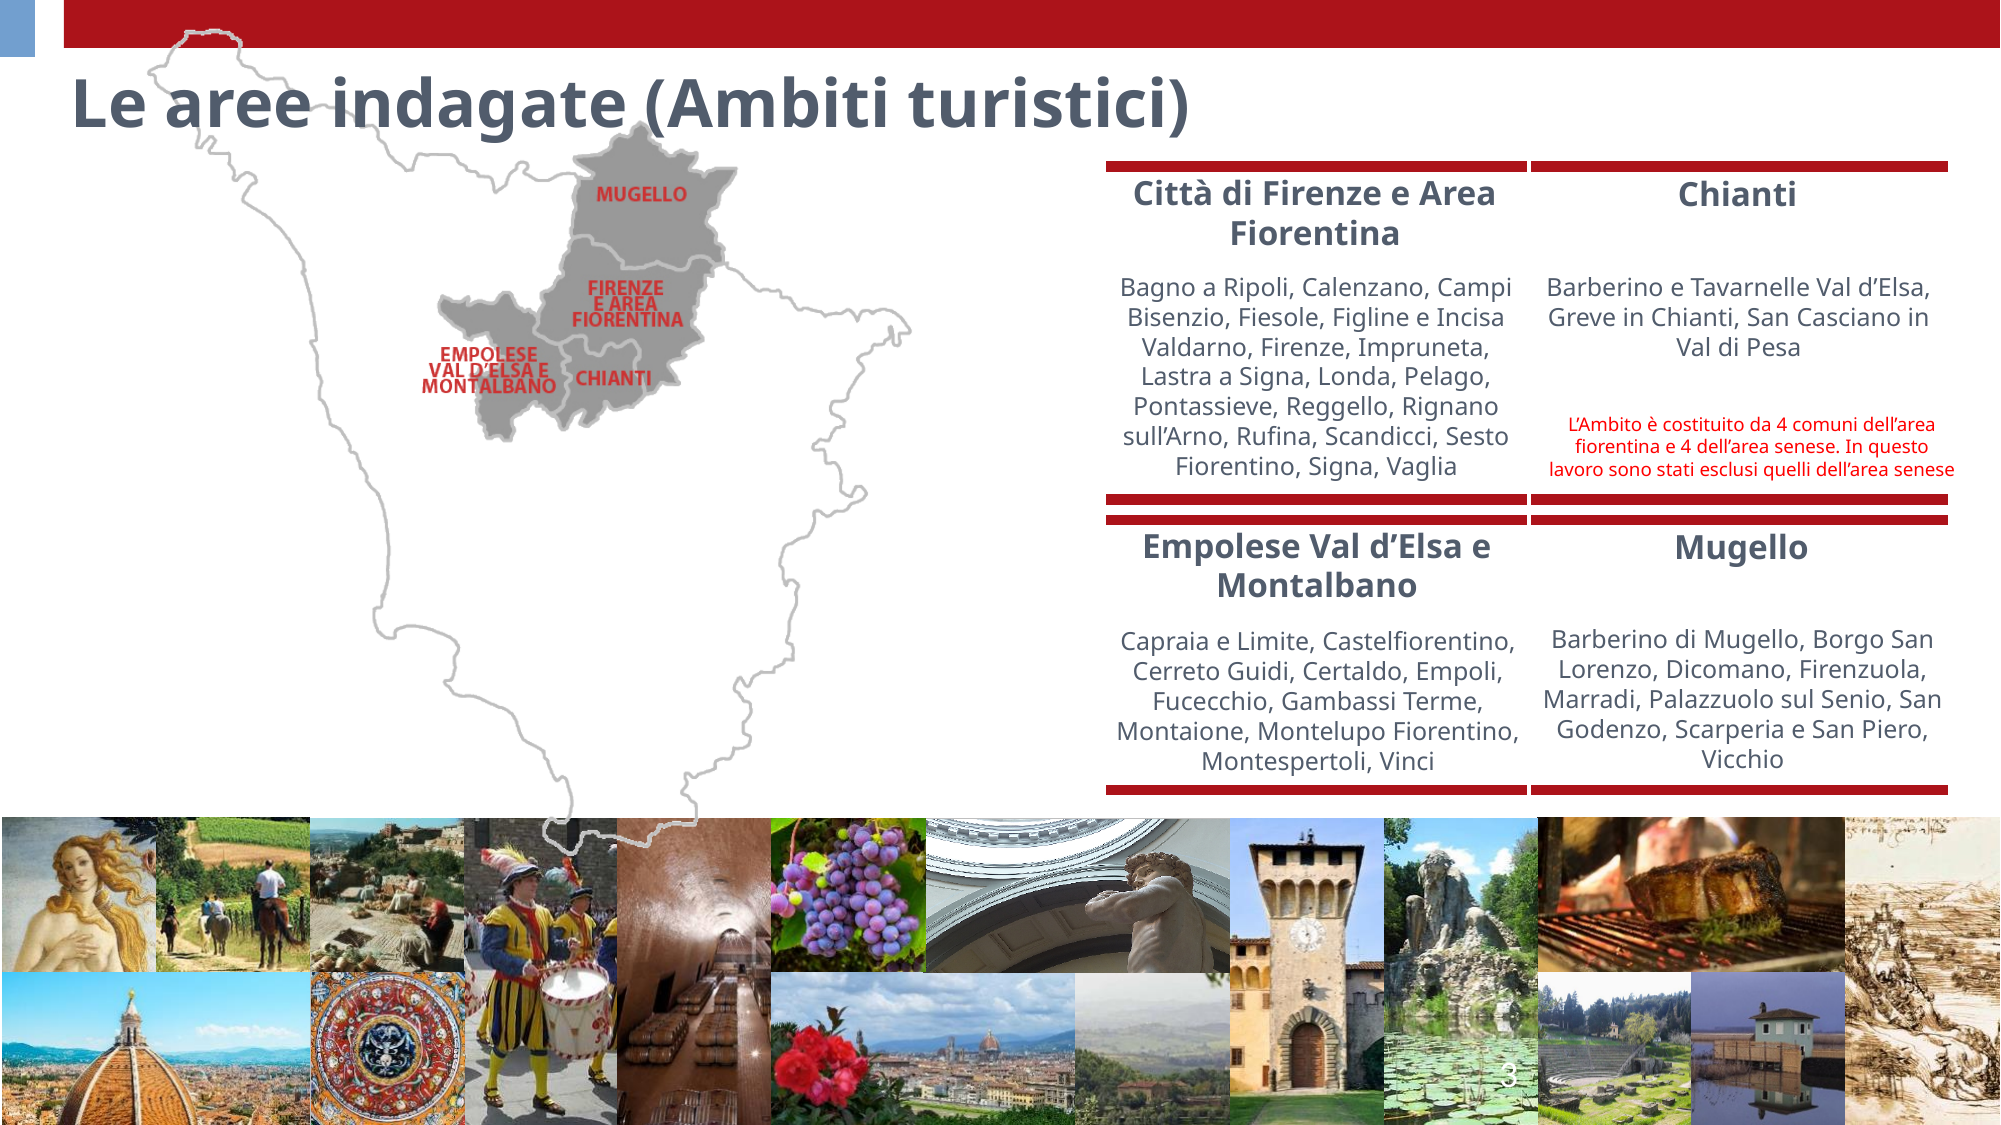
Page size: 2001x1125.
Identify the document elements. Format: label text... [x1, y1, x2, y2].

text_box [1534, 518, 1945, 792]
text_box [1109, 518, 1524, 792]
slide_number 3 [1484, 1042, 1935, 1103]
text_box Le aree indagate (Ambiti turistici) [70, 60, 139, 141]
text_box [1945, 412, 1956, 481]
picture [2, 13, 2000, 1125]
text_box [1534, 164, 1945, 502]
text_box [1109, 164, 1524, 502]
text_box Le aree indagate (Ambiti turistici) [919, 60, 1213, 141]
